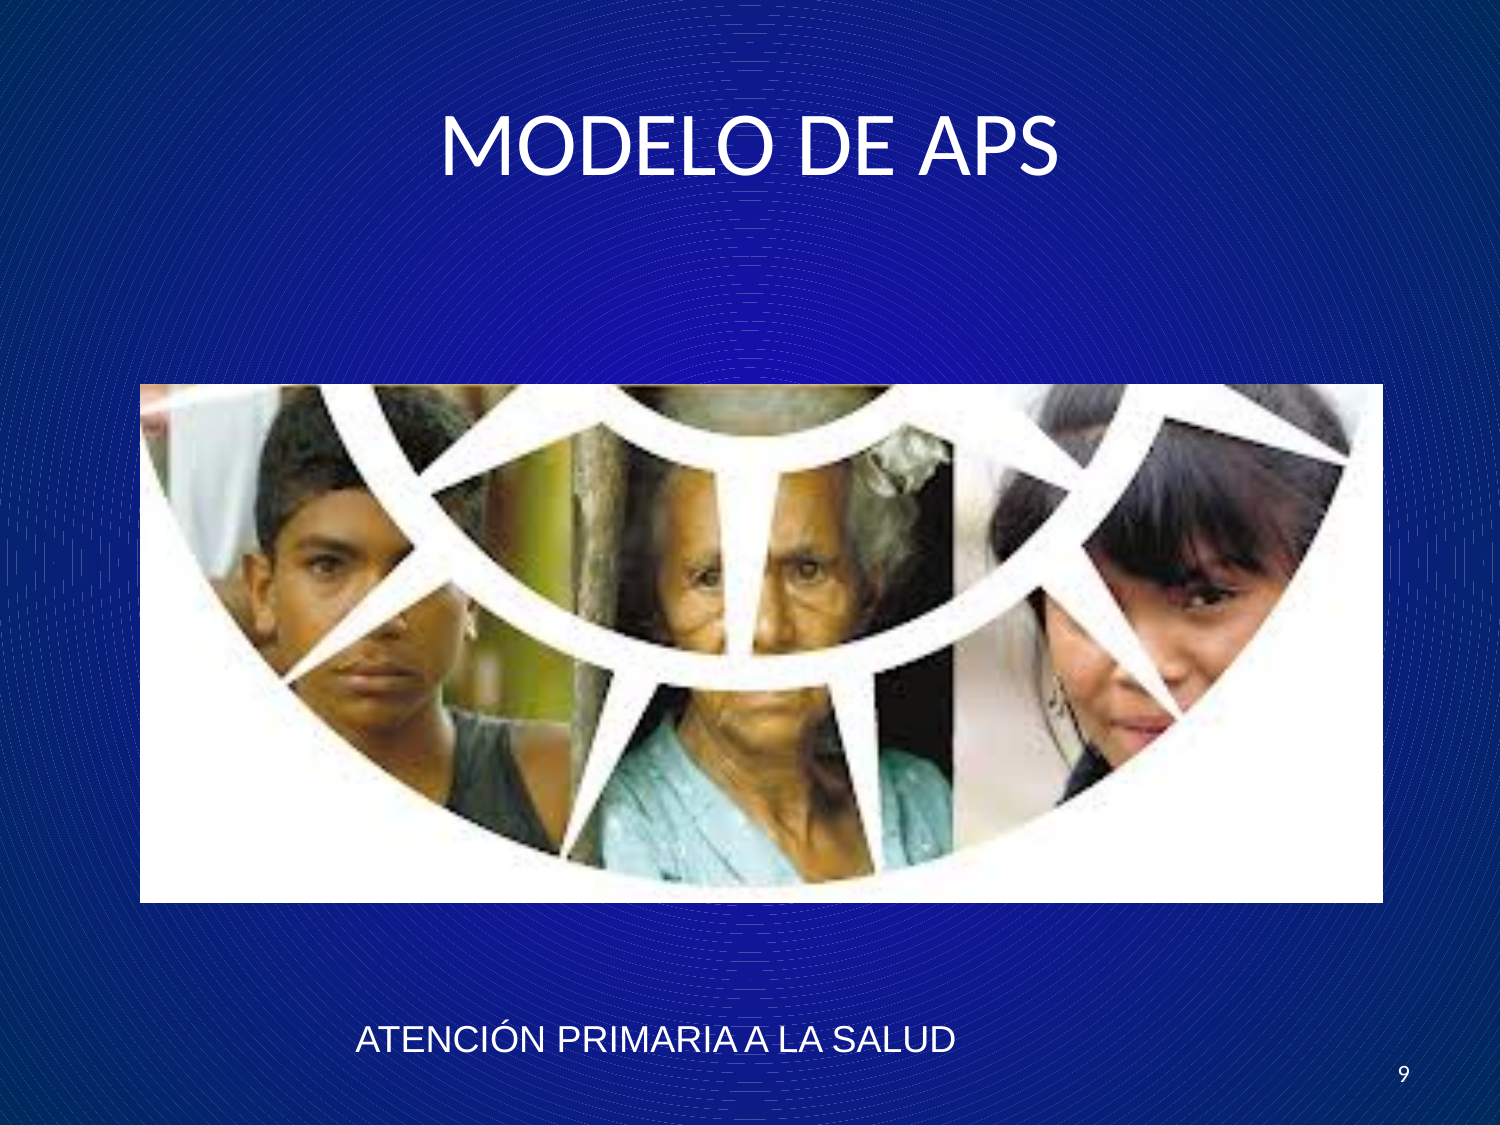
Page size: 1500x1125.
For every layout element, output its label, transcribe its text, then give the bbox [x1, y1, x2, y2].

text_box ATENCIÓN PRIMARIA A LA SALUD [199, 1007, 1114, 1068]
slide_number 9 [1074, 1042, 1425, 1103]
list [140, 384, 1384, 903]
title MODELO DE APS [74, 44, 1426, 233]
